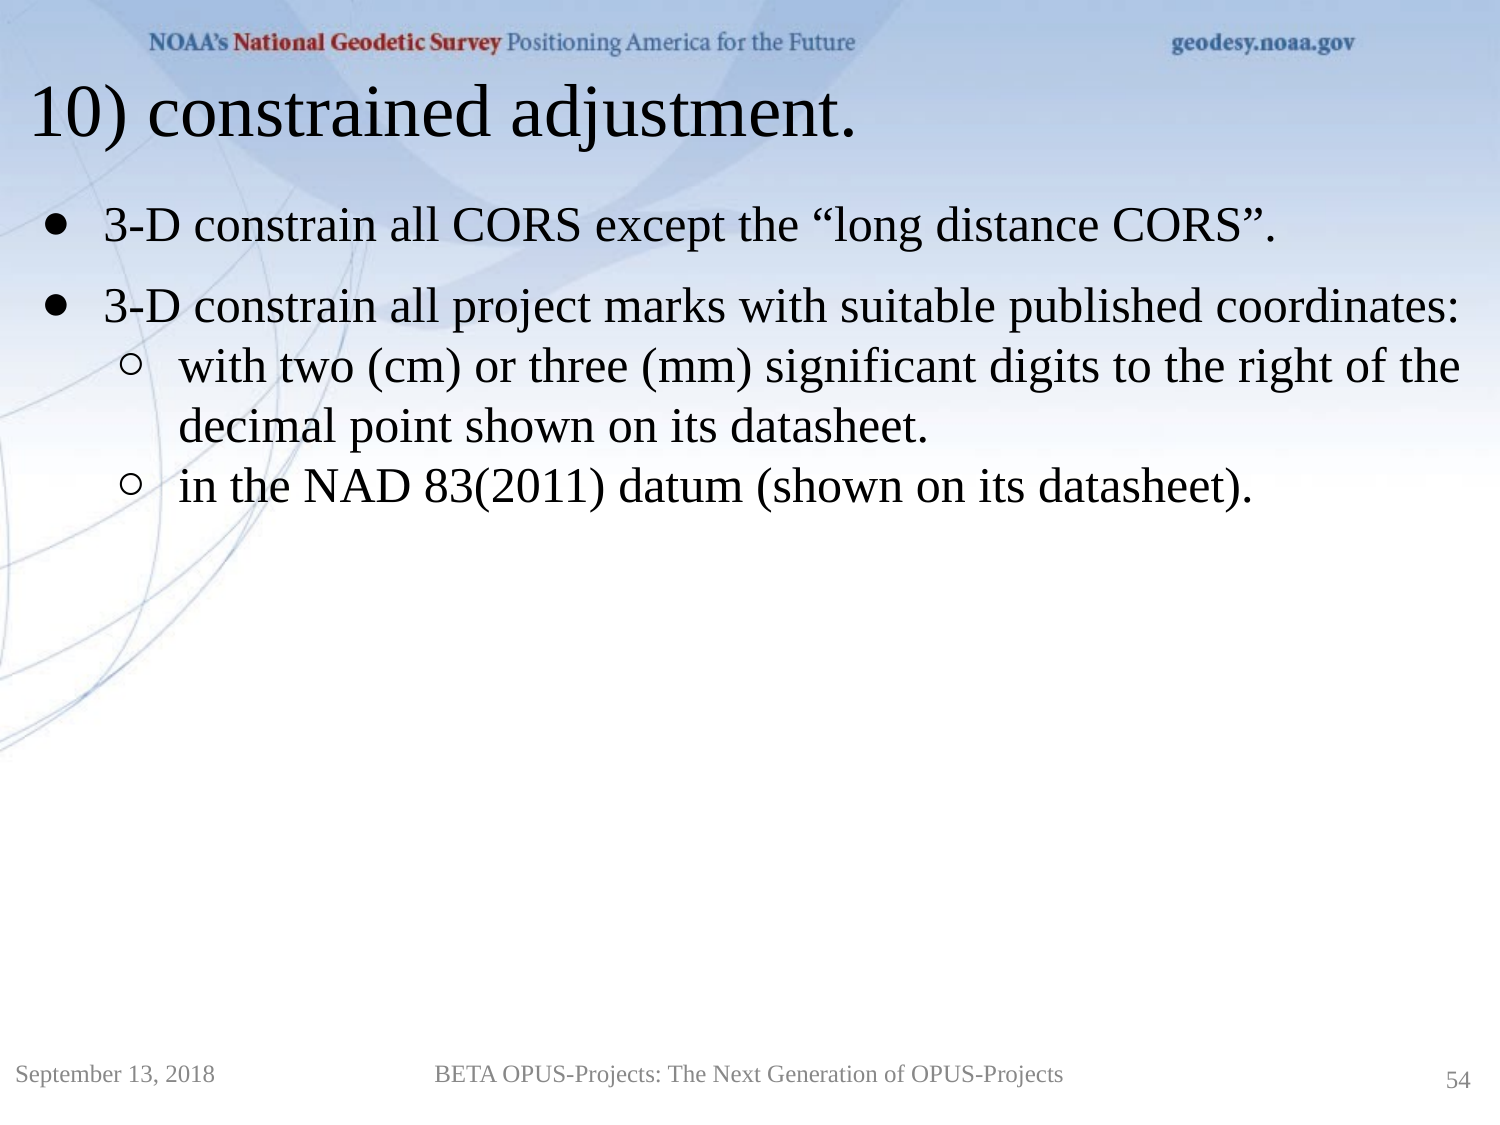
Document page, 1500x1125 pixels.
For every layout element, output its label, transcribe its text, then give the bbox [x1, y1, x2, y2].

text_box 10) constrained adjustment. [13, 54, 1486, 184]
text_box 3-D constrain all CORS except the “long distance CORS”. 3-D constrain all project marks with suitable published coordinates: with two (cm) or three (mm) significant digits to the right of the decimal point shown on its datasheet. in the NAD 83(2011) datum (shown on its datasheet). [13, 184, 1486, 1016]
text_box September 13, 2018 [0, 1042, 237, 1115]
slide_number 54 [1262, 1042, 1486, 1115]
picture [0, 0, 1500, 1125]
text_box BETA OPUS-Projects: The Next Generation of OPUS-Projects [237, 1042, 1262, 1115]
